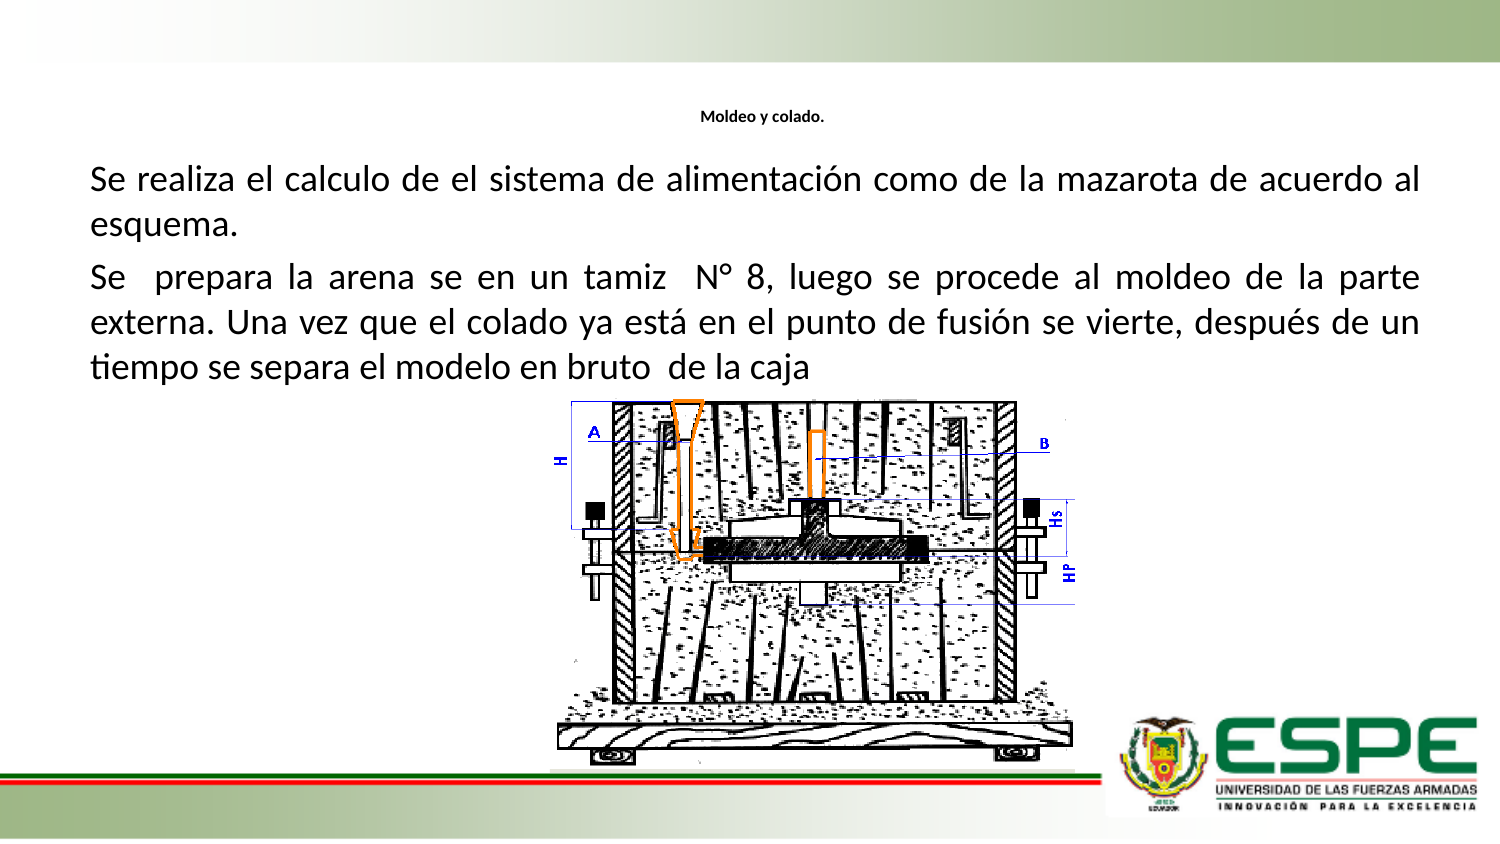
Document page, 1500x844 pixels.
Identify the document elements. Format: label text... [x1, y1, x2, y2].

picture [0, 0, 1500, 844]
list Se realiza el calculo de el sistema de alimentación como de la mazarota de acuerdo al esquema. Se prepara la arena se en un tamiz N° 8, luego se procede al moldeo de la parte externa. Una vez que el colado ya está en el punto de fusión se vierte, después de un tiempo se separa el modelo en bruto de la caja [75, 146, 1438, 647]
title Moldeo y colado. [381, 71, 1144, 146]
